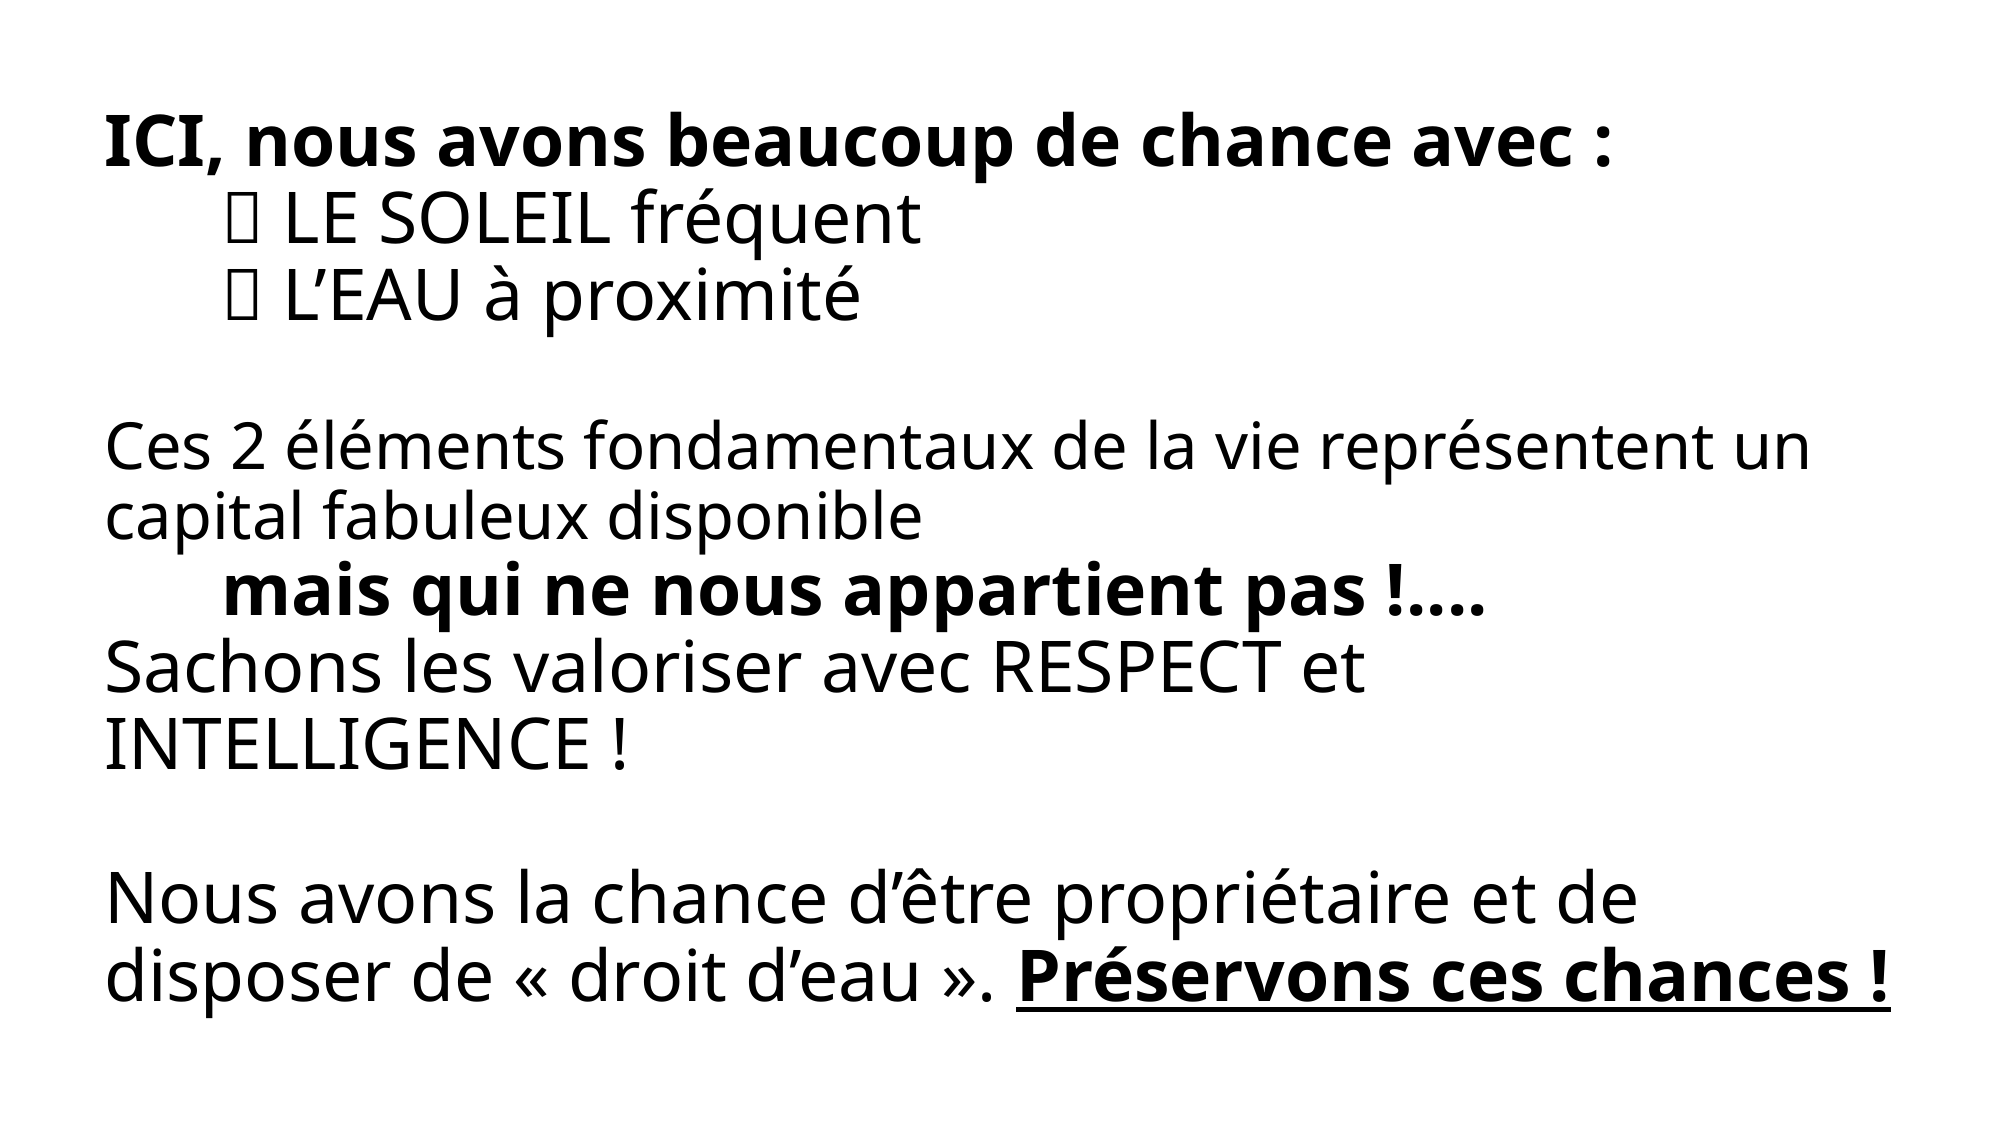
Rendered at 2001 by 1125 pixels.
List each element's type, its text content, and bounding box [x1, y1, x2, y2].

title ICI, nous avons beaucoup de chance avec :  LE SOLEIL fréquent  L’EAU à proximité Ces 2 éléments fondamentaux de la vie représentent un capital fabuleux disponible mais qui ne nous appartient pas !.... Sachons les valoriser avec RESPECT et INTELLIGENCE ! Nous avons la chance d’être propriétaire et de disposer de « droit d’eau ». Préservons ces chances ! [89, 59, 1924, 1061]
